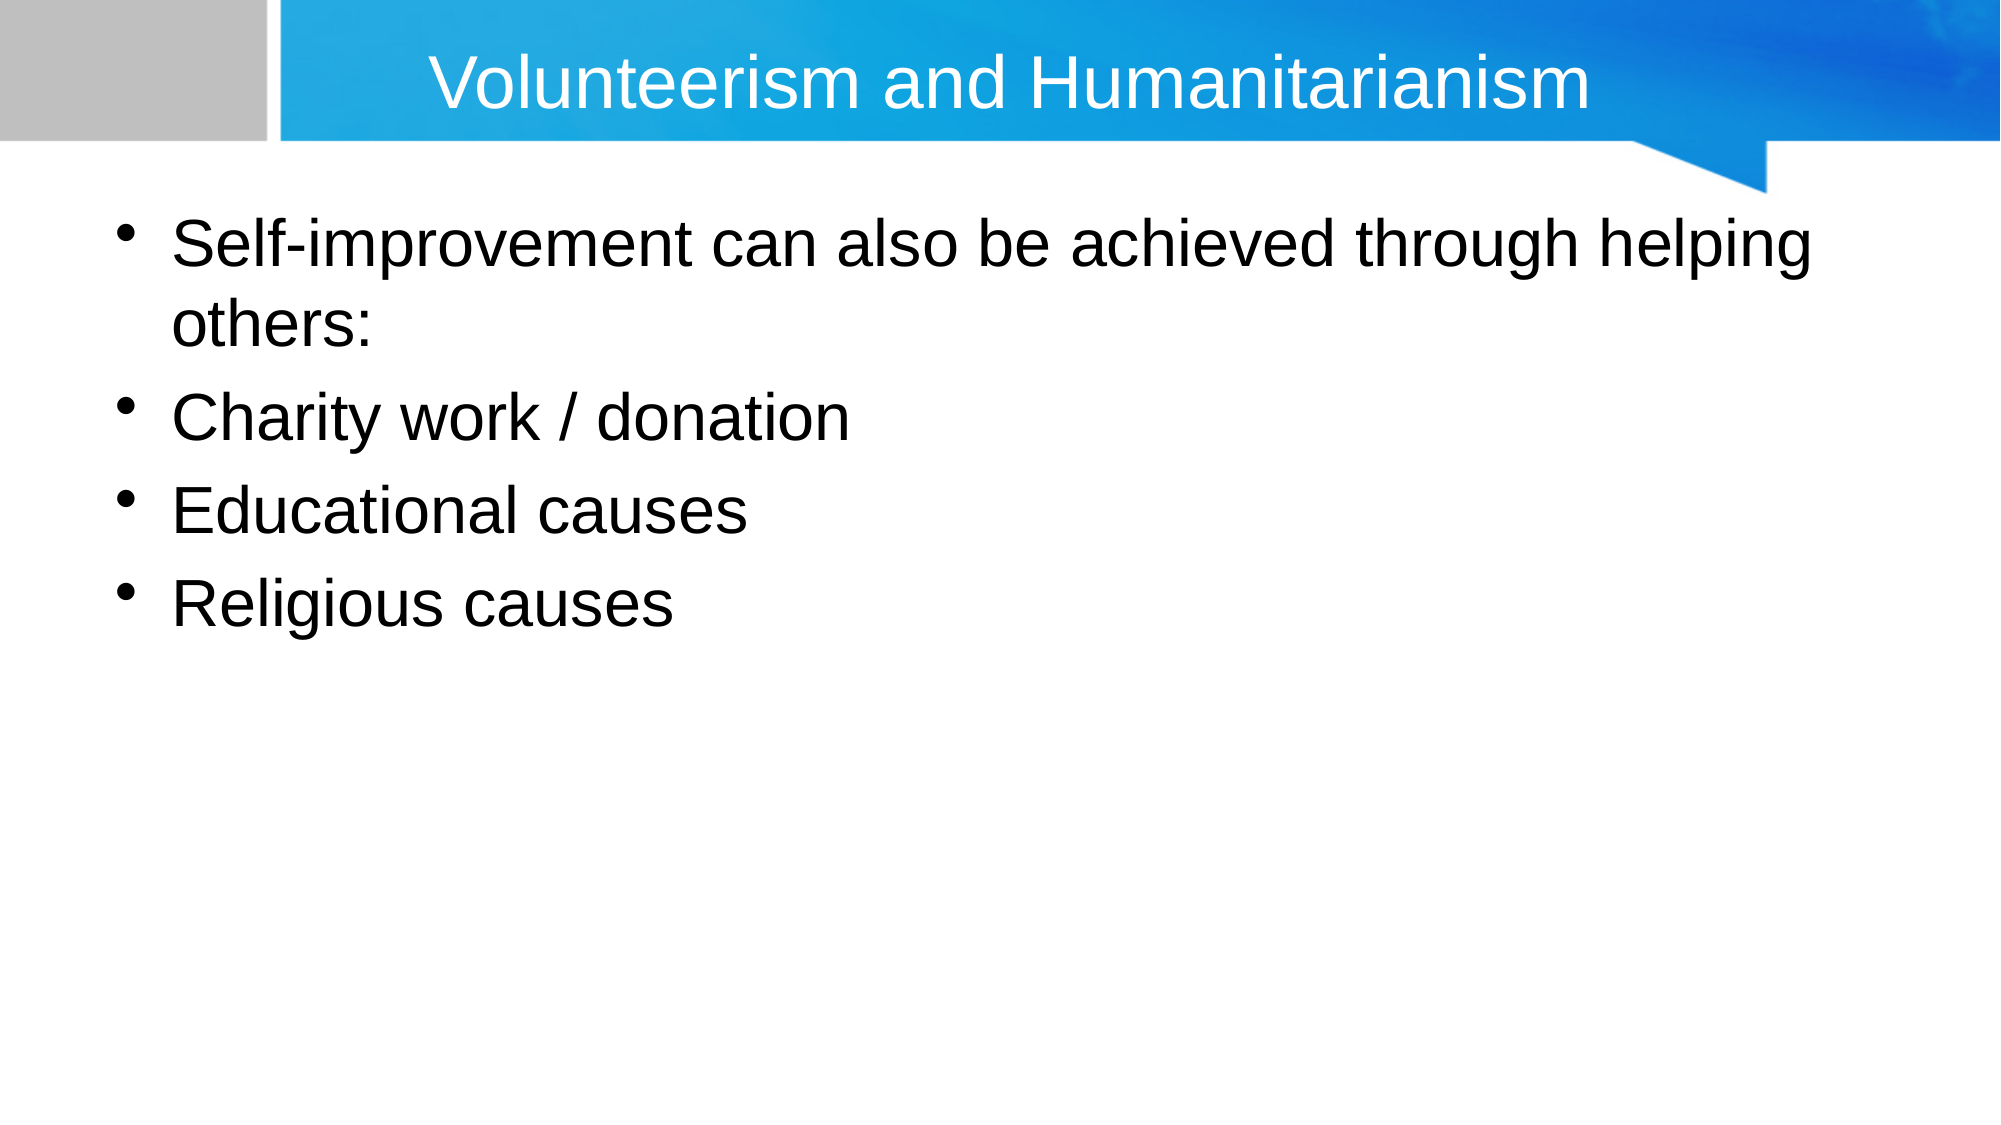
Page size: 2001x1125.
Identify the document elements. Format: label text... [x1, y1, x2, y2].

title Volunteerism and Humanitarianism [99, 30, 1901, 127]
picture [0, 0, 2000, 1125]
list Self-improvement can also be achieved through helping others: Charity work / donation Educational causes Religious causes [99, 192, 1901, 1006]
